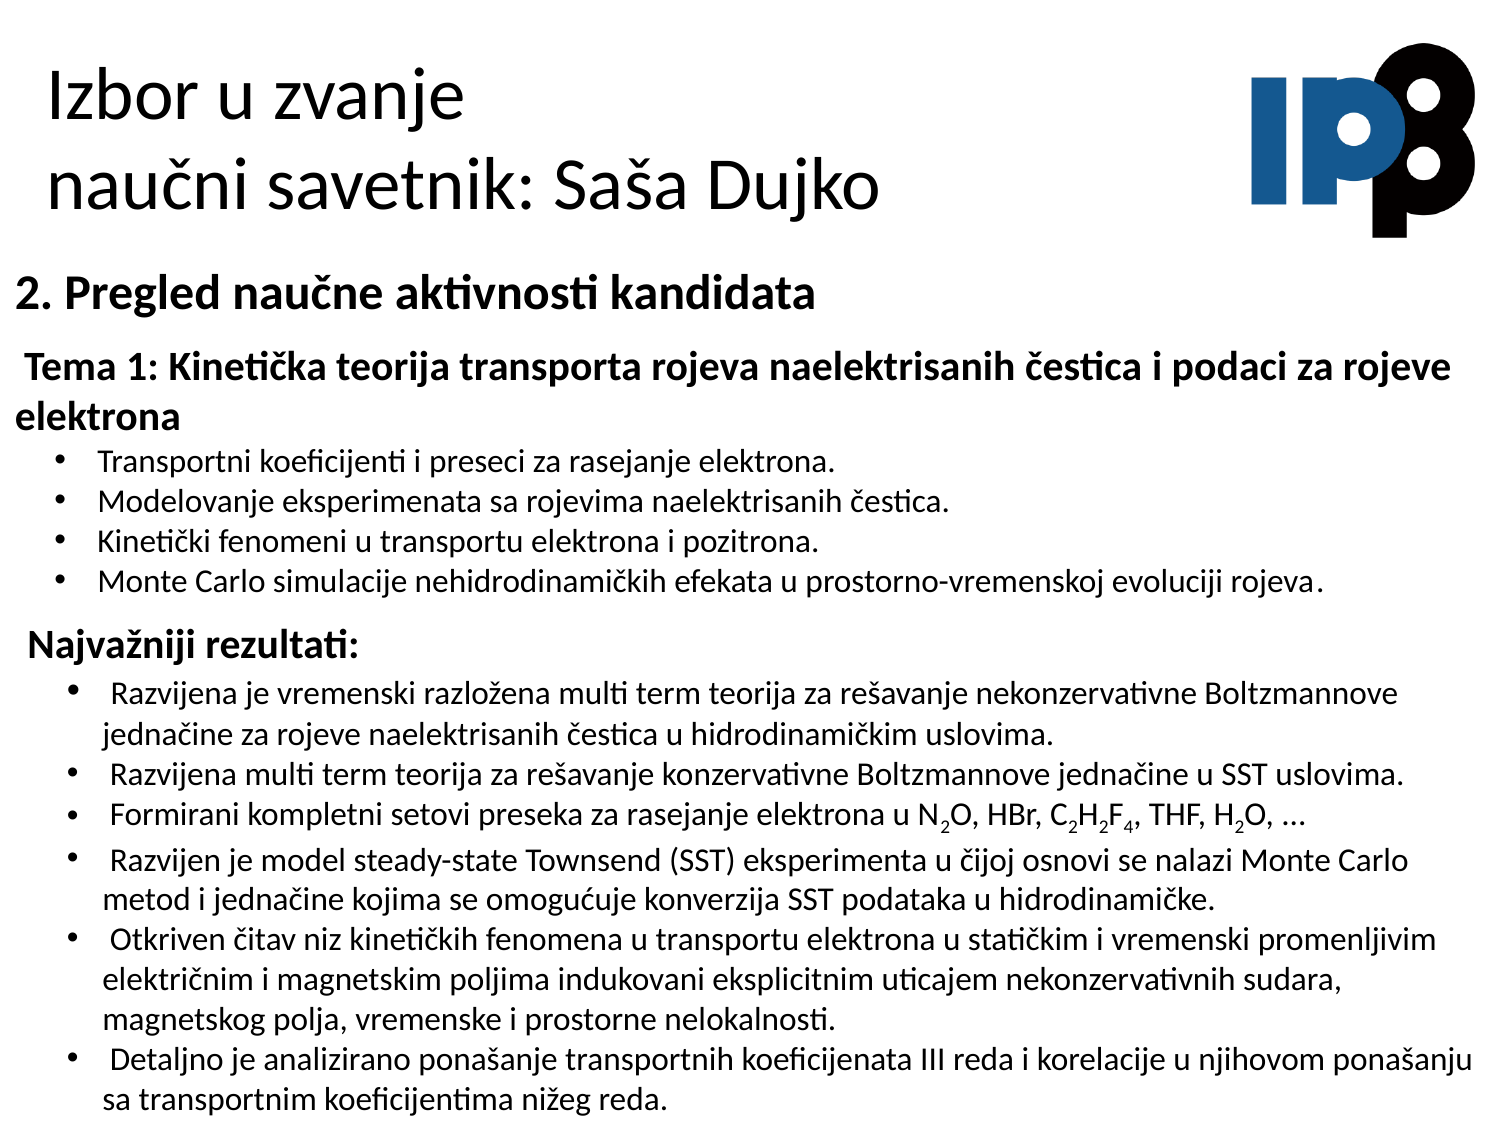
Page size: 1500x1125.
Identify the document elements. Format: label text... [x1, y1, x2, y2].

text_box Najvažniji rezultati: Razvijena je vremenski razložena multi term teorija za rešavanje nekonzervativne Boltzmannove jednačine za rojeve naelektrisanih čestica u hidrodinamičkim uslovima. Razvijena multi term teorija za rešavanje konzervativne Boltzmannove jednačine u SST uslovima. Formirani kompletni setovi preseka za rasejanje elektrona u N2O, HBr, C2H2F4, THF, H2O, ... Razvijen je model steady-state Townsend (SST) eksperimenta u čijoj osnovi se nalazi Monte Carlo metod i jednačine kojima se omogućuje konverzija SST podataka u hidrodinamičke. Otkriven čitav niz kinetičkih fenomena u transportu elektrona u statičkim i vremenski promenljivim električnim i magnetskim poljima indukovani eksplicitnim uticajem nekonzervativnih sudara, magnetskog polja, vremenske i prostorne nelokalnosti. Detaljno je analizirano ponašanje transportnih koeficijenata III reda i korelacije u njihovom ponašanju sa transportnim koeficijentima nižeg reda. [12, 609, 1500, 1125]
picture [1250, 43, 1476, 238]
text_box 2. Pregled naučne aktivnosti kandidata Tema 1: Kinetička teorija transporta rojeva naelektrisanih čestica i podaci za rojeve elektrona Transportni koeficijenti i preseci za rasejanje elektrona. Modelovanje eksperimenata sa rojevima naelektrisanih čestica. Kinetički fenomeni u transportu elektrona i pozitrona. Monte Carlo simulacije nehidrodinamičkih efekata u prostorno-vremenskoj evoluciji rojeva. [0, 251, 1500, 607]
text_box Izbor u zvanje naučni savetnik: Saša Dujko [31, 37, 897, 233]
